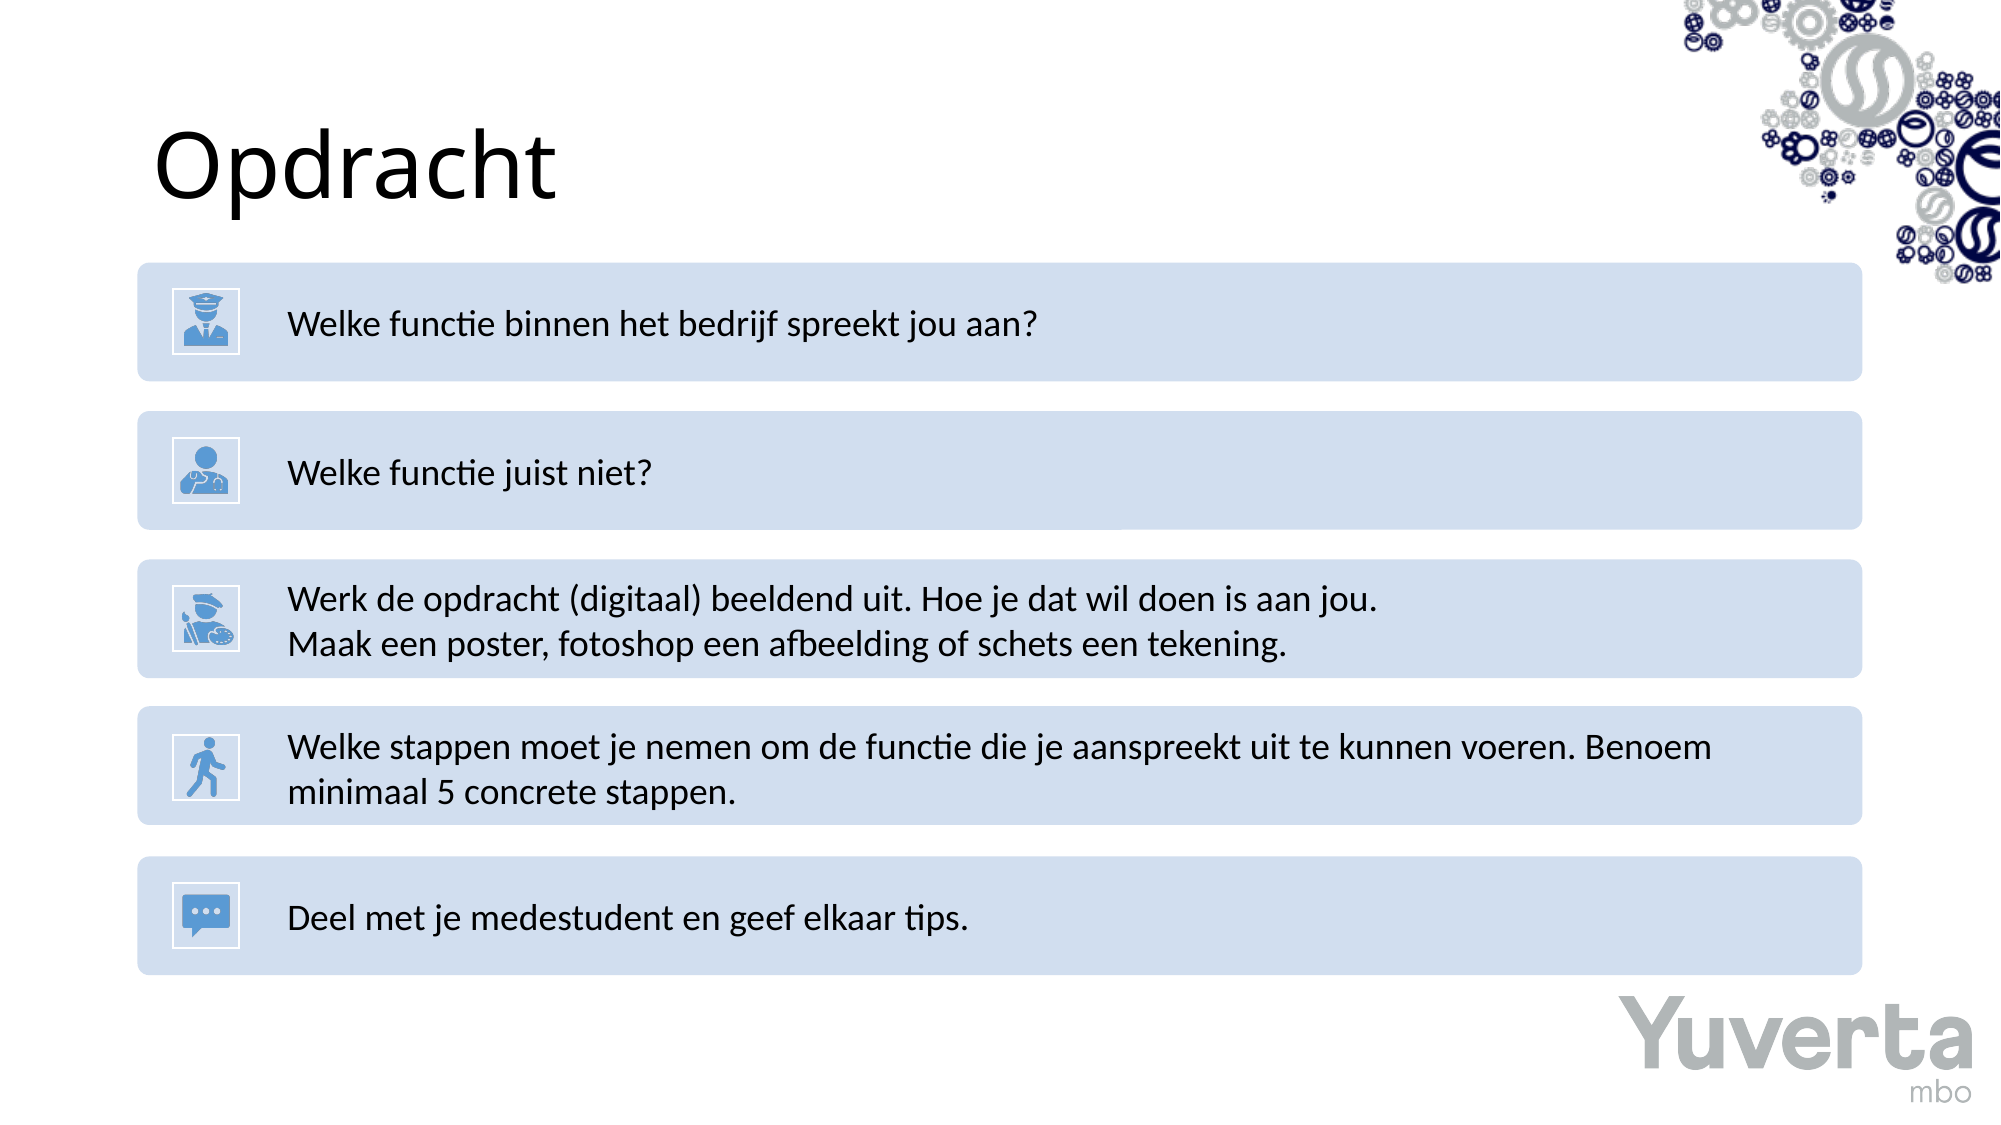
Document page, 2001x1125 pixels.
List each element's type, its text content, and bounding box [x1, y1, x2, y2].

title Opdracht [137, 59, 1863, 261]
picture [0, 0, 2000, 1125]
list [137, 261, 1863, 976]
